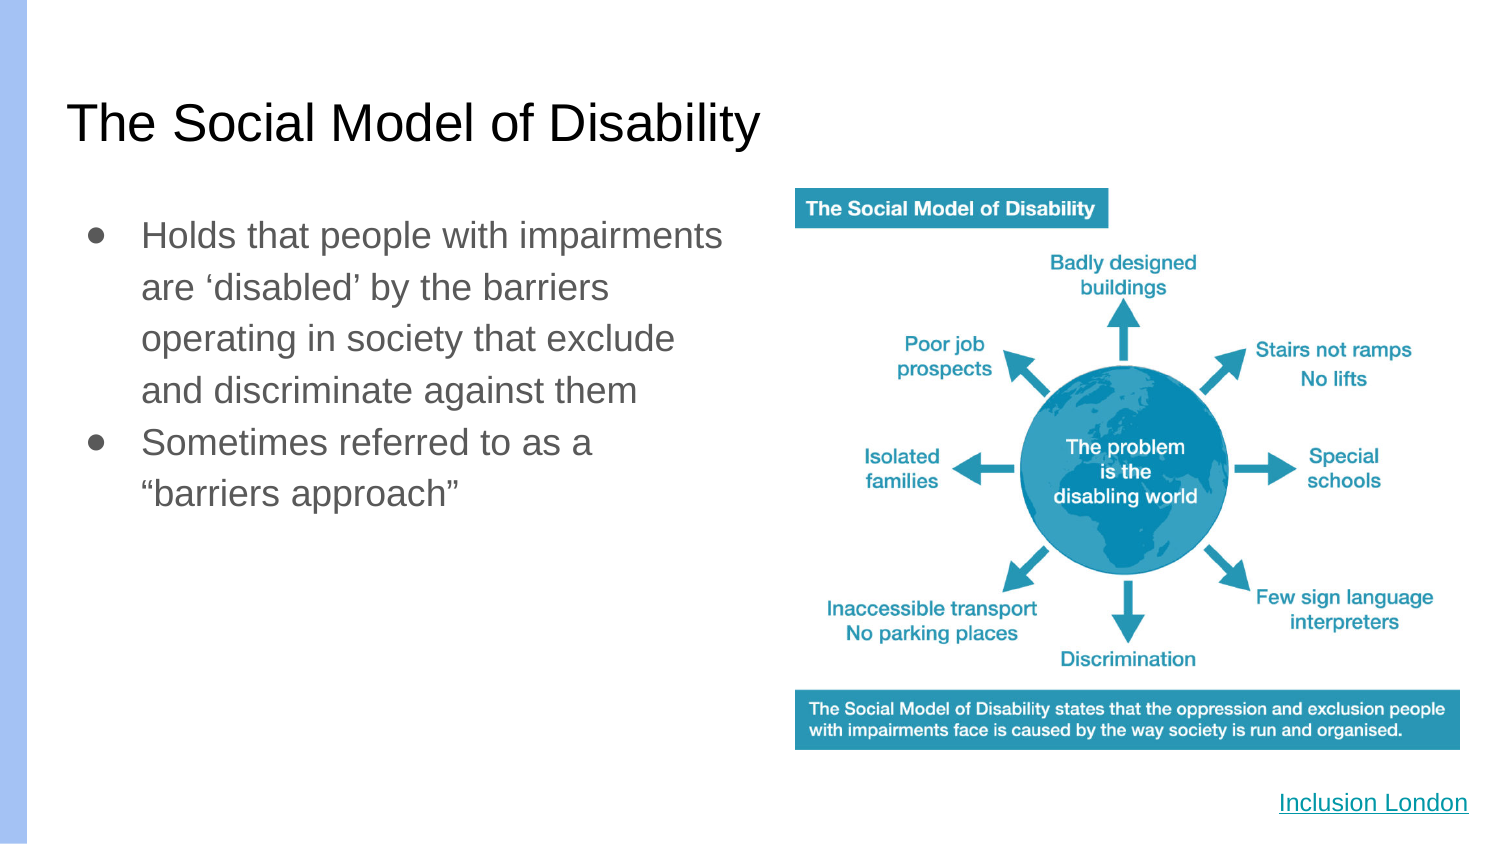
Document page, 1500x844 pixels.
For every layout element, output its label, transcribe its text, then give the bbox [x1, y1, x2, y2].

picture [794, 188, 1460, 750]
text_box [0, 0, 27, 844]
title The Social Model of Disability [51, 72, 1449, 167]
text_box Inclusion London [1170, 771, 1484, 832]
list Holds that people with impairments are ‘disabled’ by the barriers operating in society that exclude and discriminate against them Sometimes referred to as a “barriers approach” [51, 189, 750, 750]
